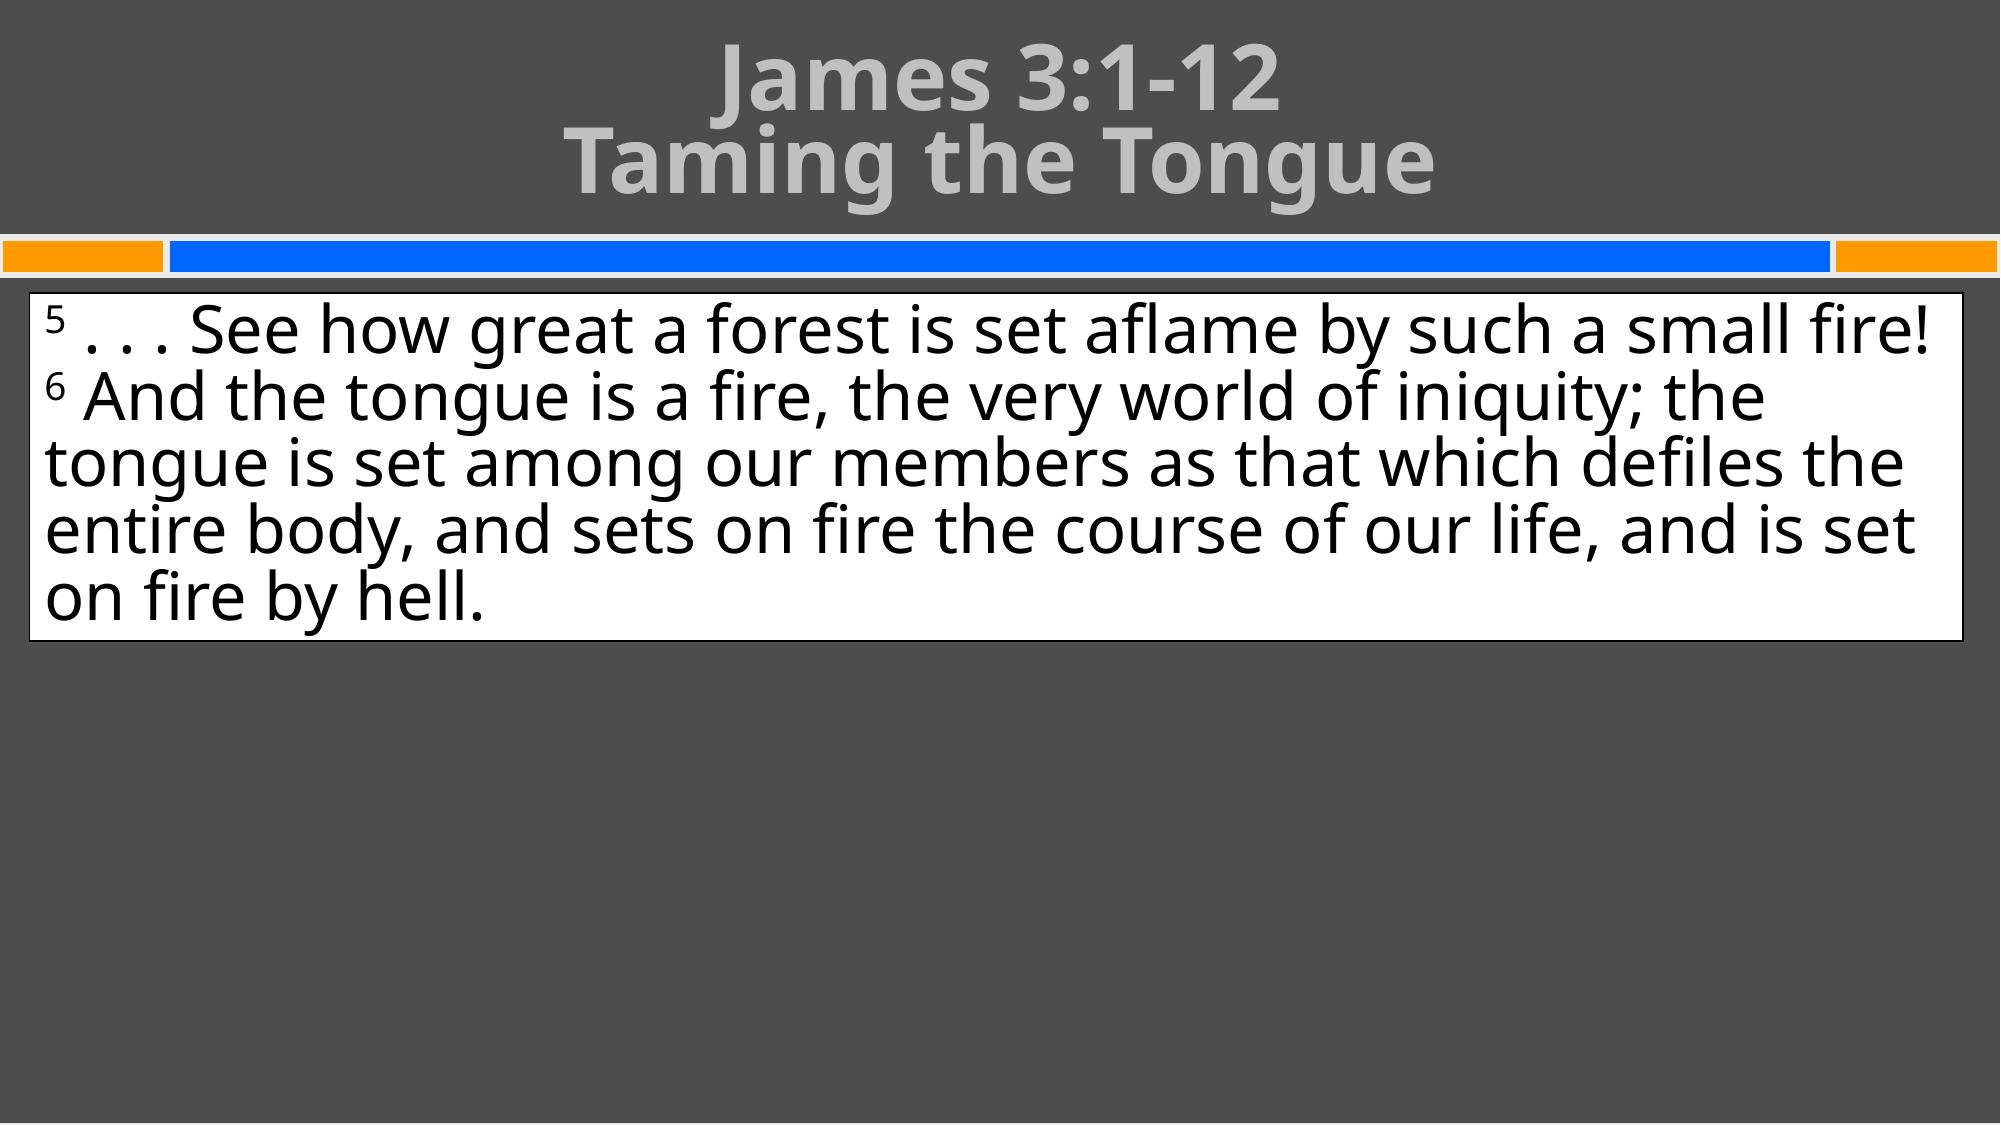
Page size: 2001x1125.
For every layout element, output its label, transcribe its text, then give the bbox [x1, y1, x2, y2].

title James 3:1-12 Taming the Tongue [99, 44, 1901, 213]
text_box 5 . . . See how great a forest is set aflame by such a small fire! 6 And the tongue is a fire, the very world of iniquity; the tongue is set among our members as that which defiles the entire body, and sets on fire the course of our life, and is set on fire by hell. [29, 292, 1963, 641]
